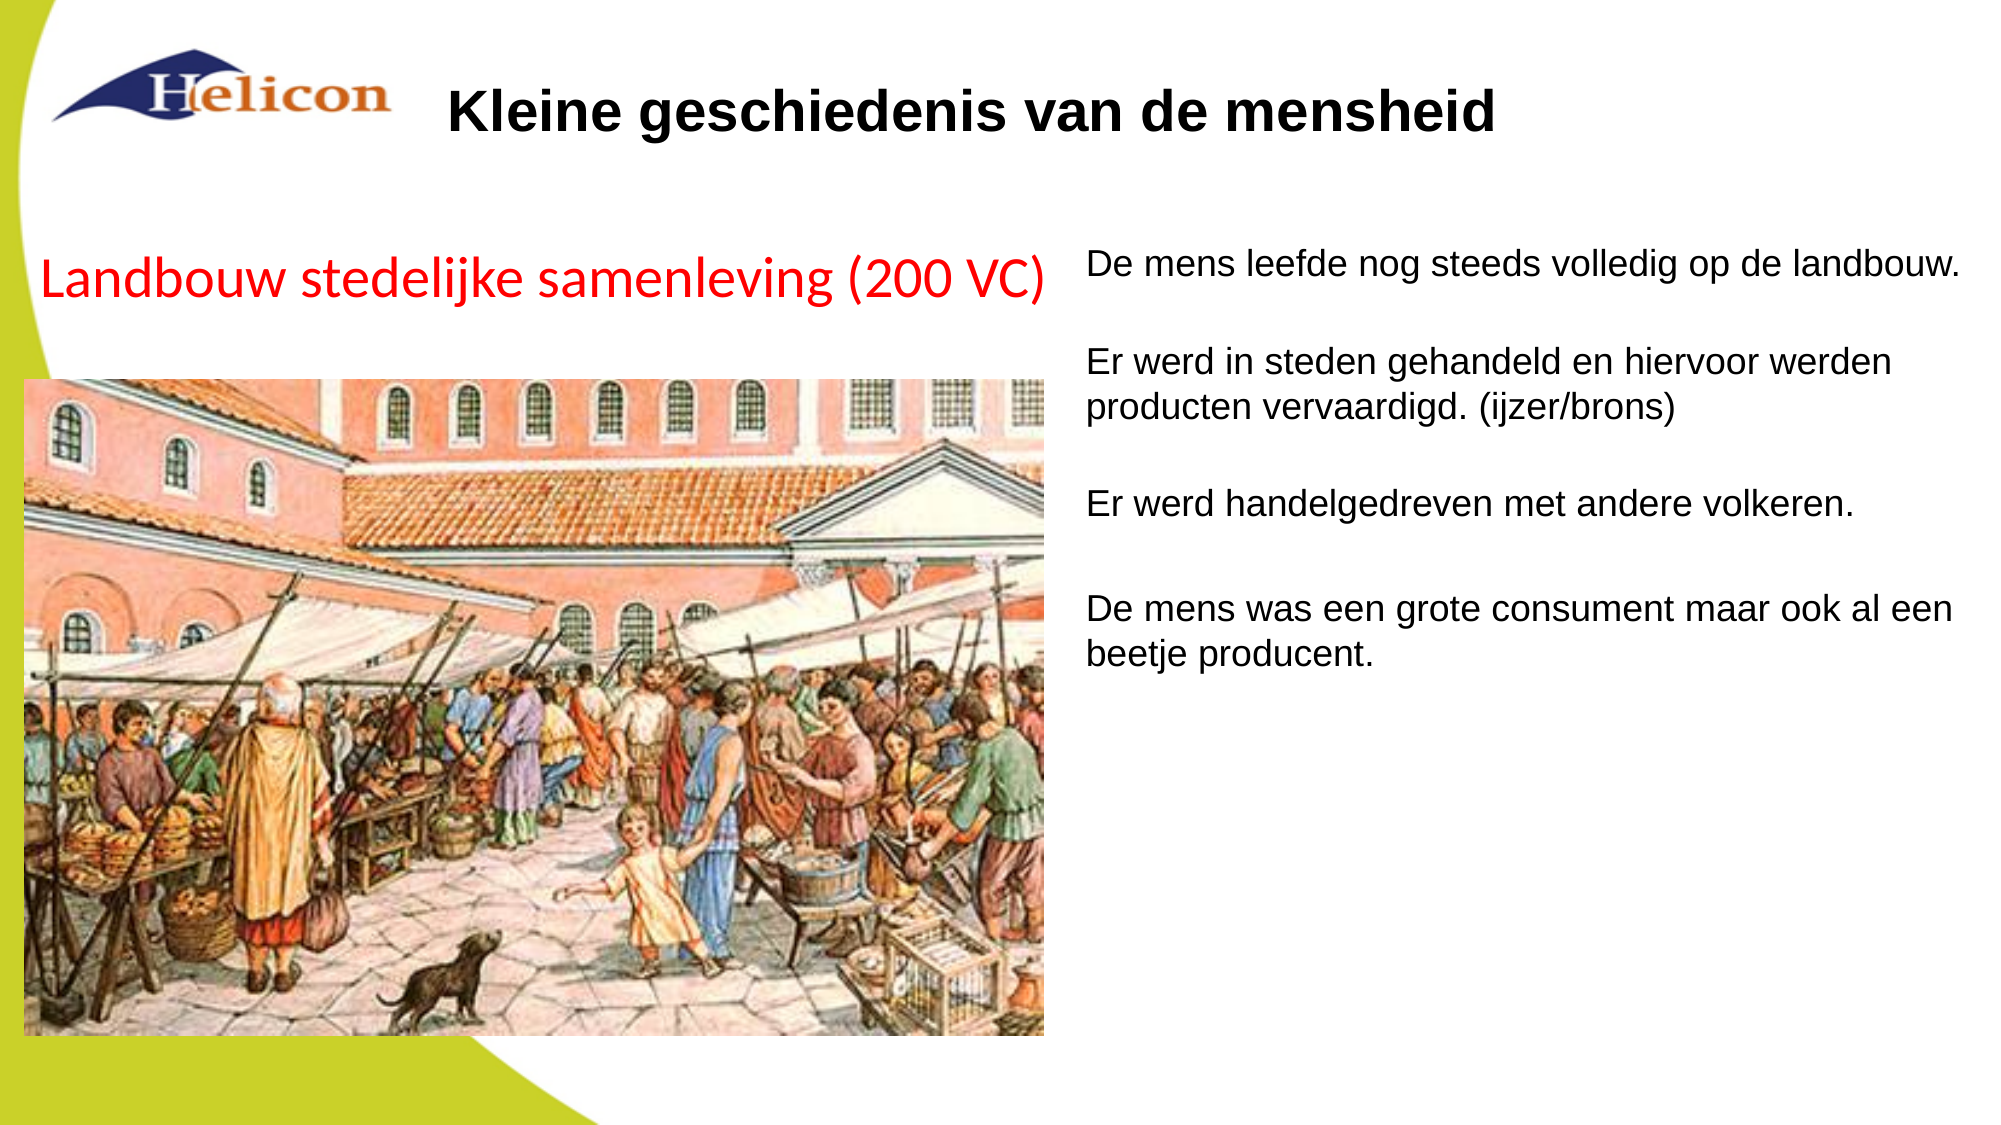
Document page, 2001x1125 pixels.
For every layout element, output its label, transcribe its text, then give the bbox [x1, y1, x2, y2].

picture [0, 0, 2000, 1125]
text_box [19, 231, 1070, 1037]
list De mens leefde nog steeds volledig op de landbouw. Er werd in steden gehandeld en hiervoor werden producten vervaardigd. (ijzer/brons) Er werd handelgedreven met andere volkeren. De mens was een grote consument maar ook al een beetje producent. [1070, 231, 1998, 1041]
title Kleine geschiedenis van de mensheid [432, 54, 1887, 161]
